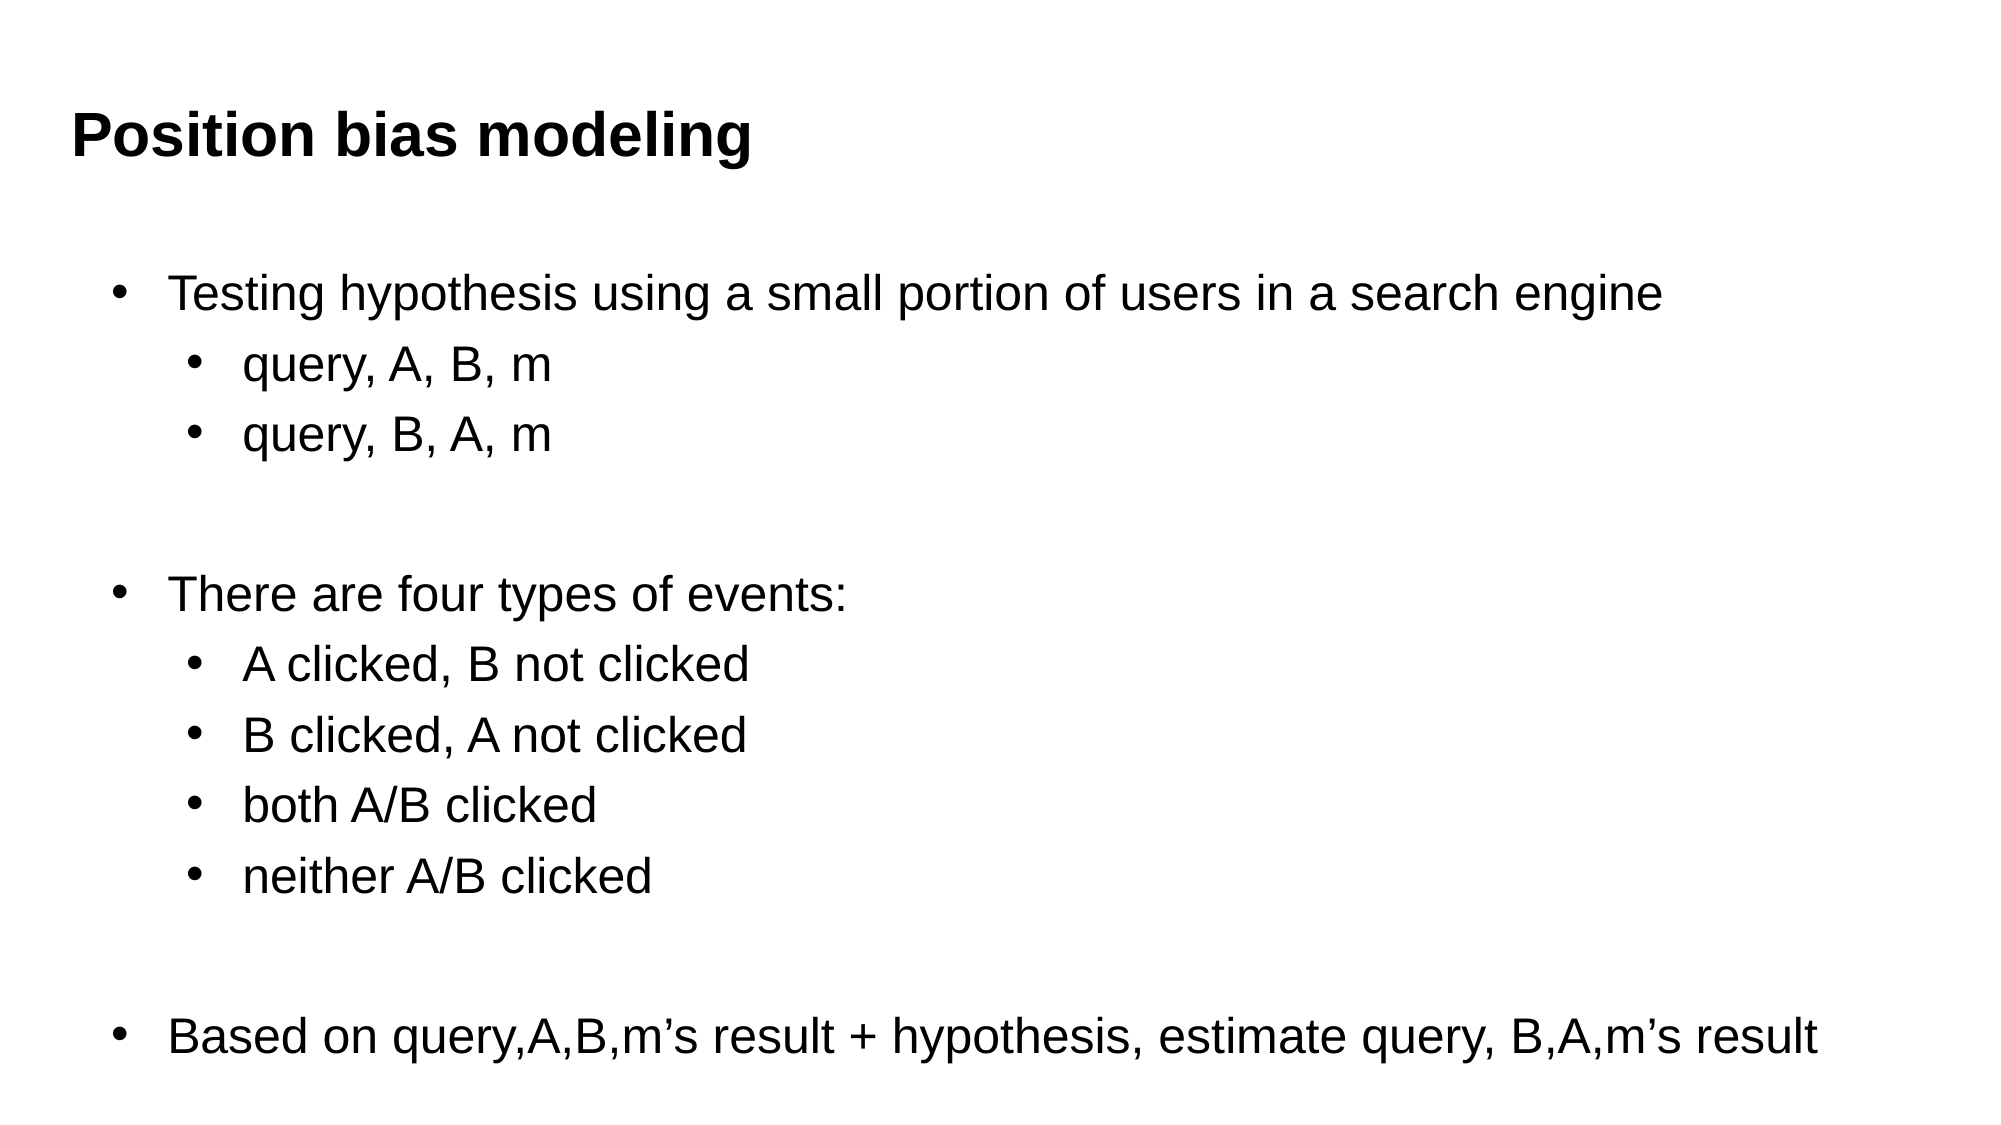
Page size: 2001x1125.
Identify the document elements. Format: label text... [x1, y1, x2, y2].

title Position bias modeling [62, 86, 1795, 196]
list Testing hypothesis using a small portion of users in a search engine query, A, B, m query, B, A, m There are four types of events: A clicked, B not clicked B clicked, A not clicked both A/B clicked neither A/B clicked Based on query,A,B,m’s result + hypothesis, estimate query, B,A,m’s result [103, 252, 1916, 1074]
